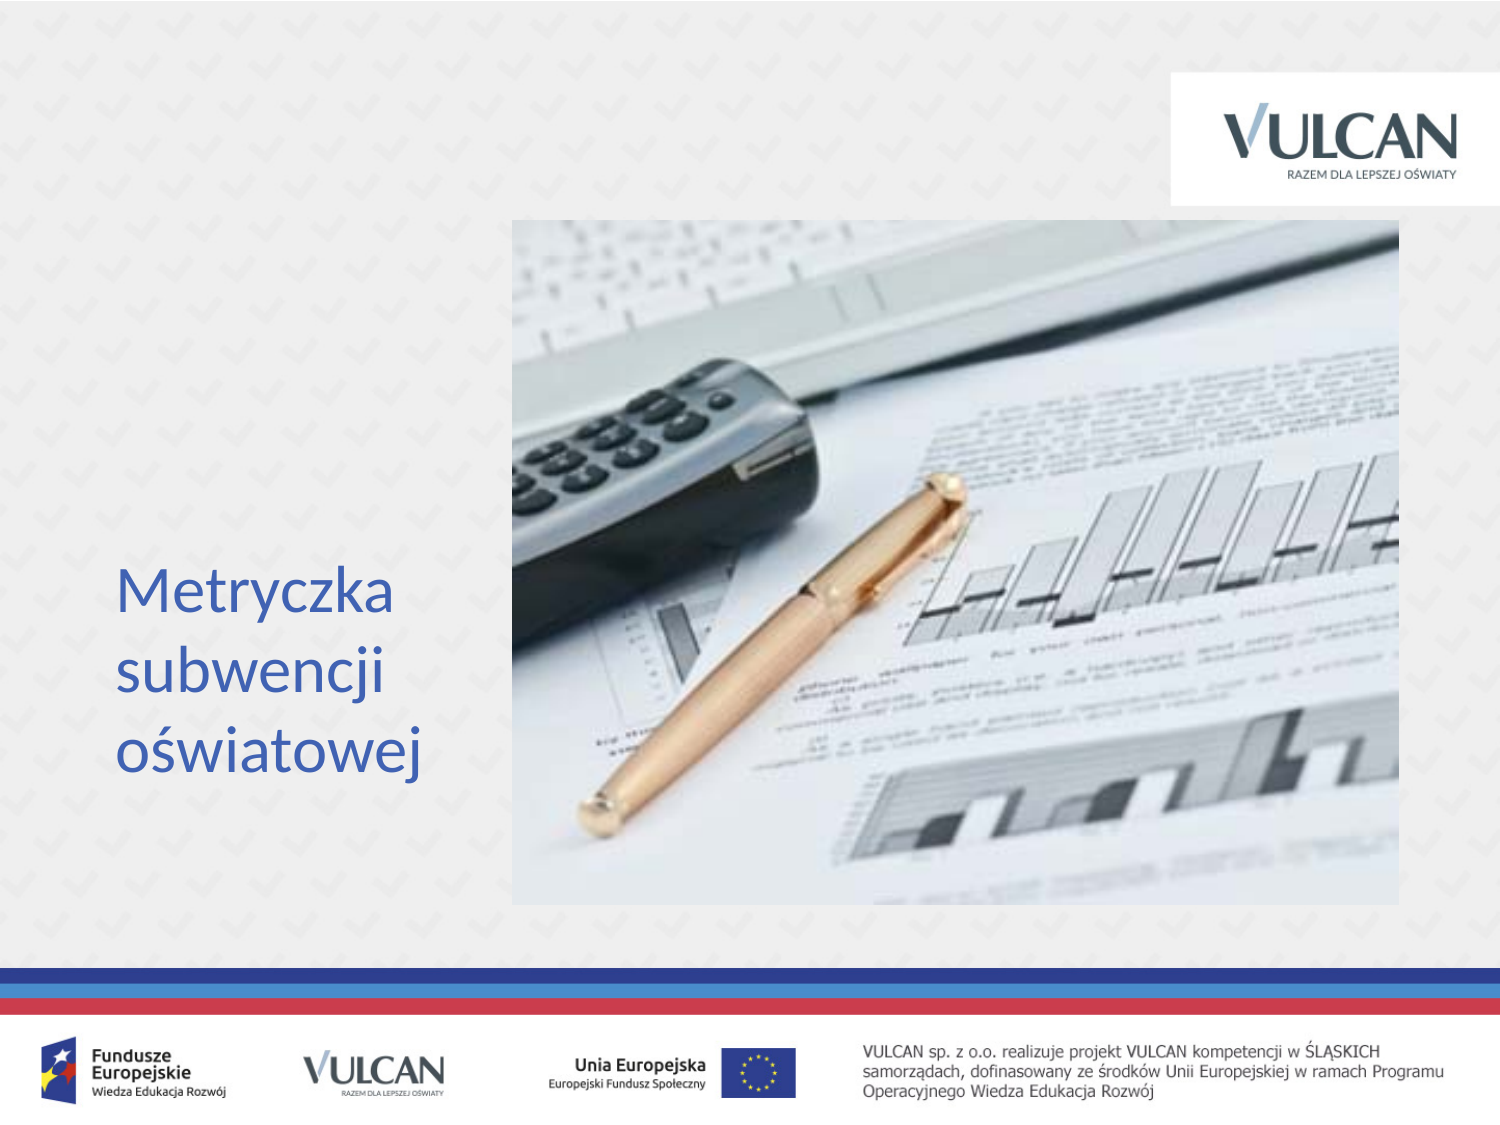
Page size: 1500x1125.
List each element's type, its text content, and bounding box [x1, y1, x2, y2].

picture [0, 1, 1500, 1124]
title Metryczka subwencji oświatowej [100, 538, 479, 846]
